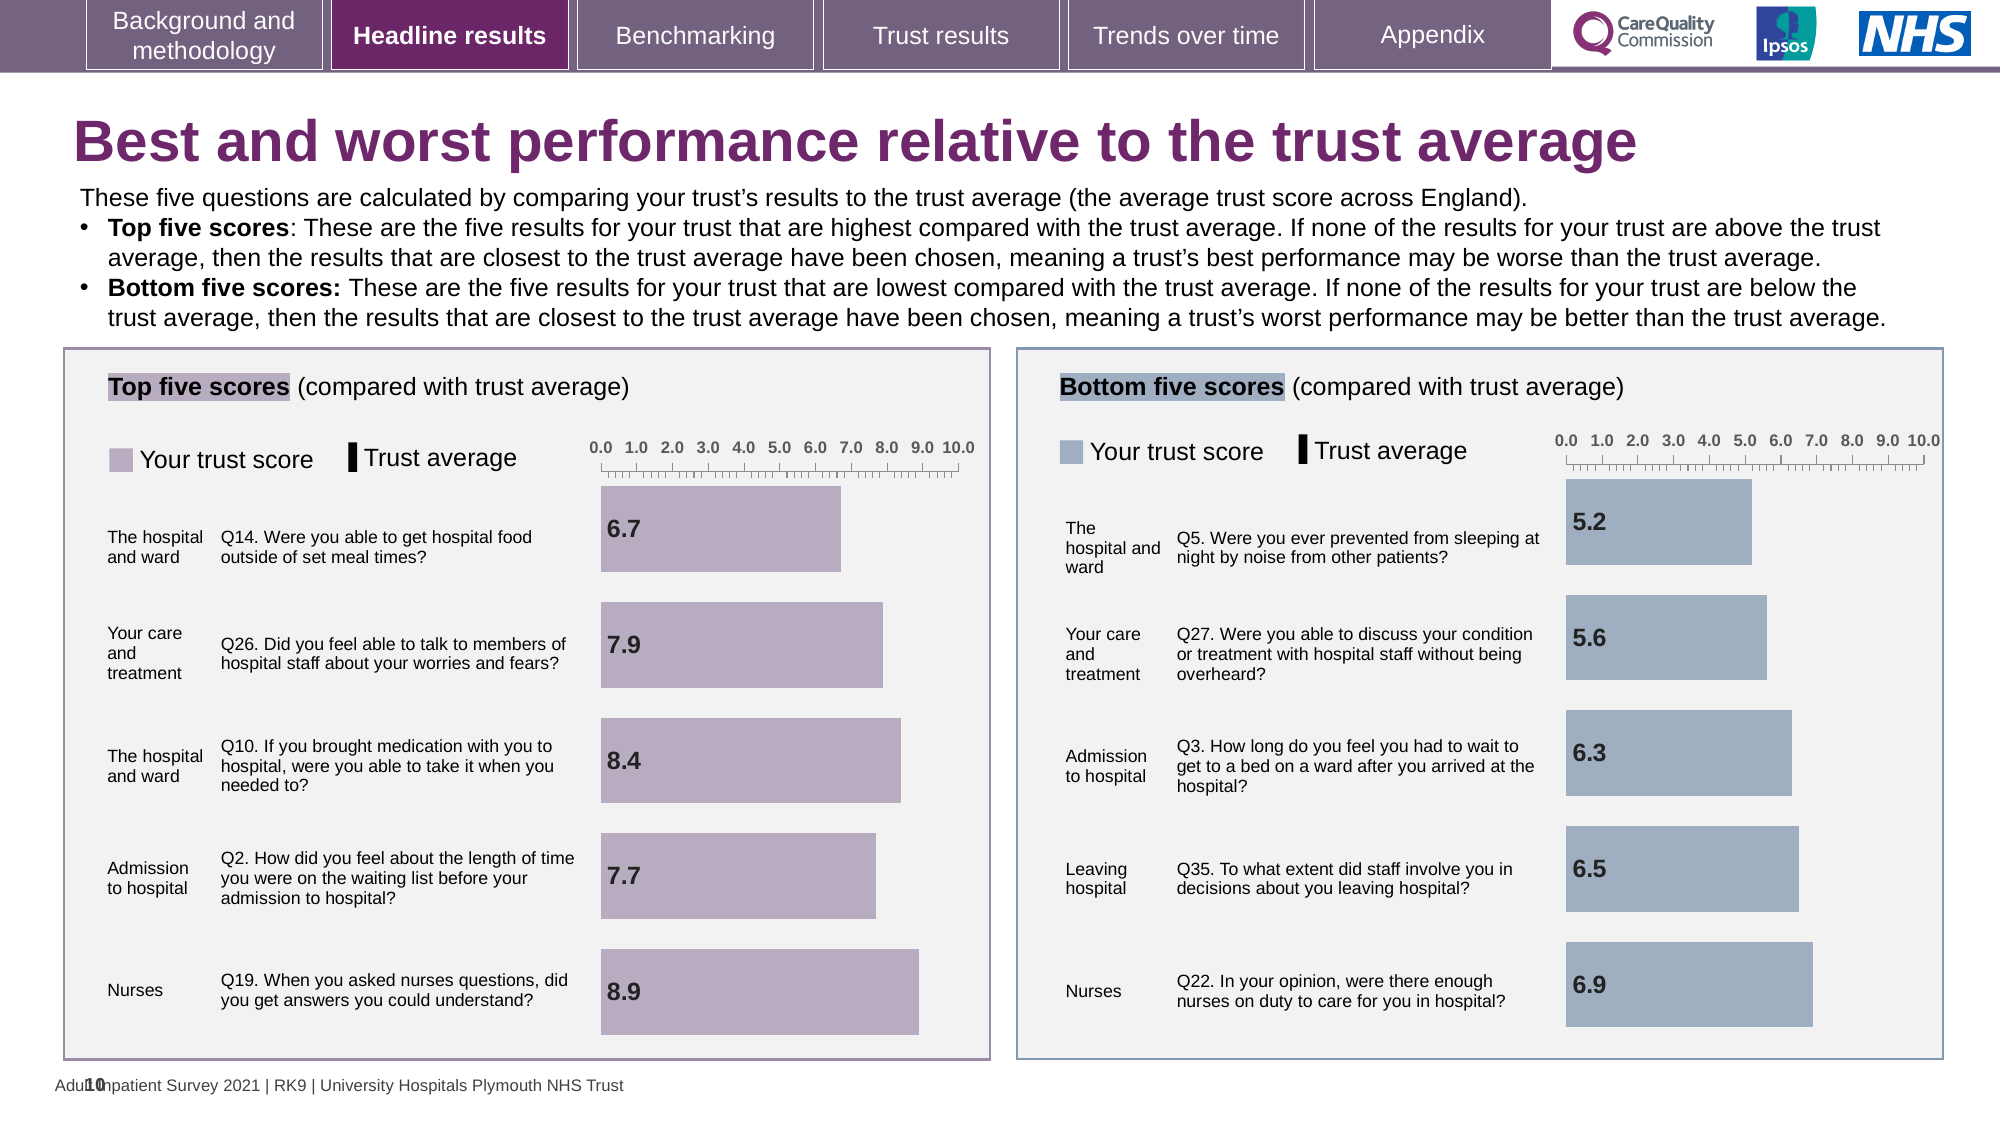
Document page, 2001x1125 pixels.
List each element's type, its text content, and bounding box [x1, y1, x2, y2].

text_box 10 [84, 1065, 122, 1125]
chart [61, 344, 1996, 1063]
text_box These five questions are calculated by comparing your trust’s results to the trust average (the average trust score across England). Top five scores: These are the five results for your trust that are highest compared with the trust average. If none of the results for your trust are above the trust average, then the results that are closest to the trust average have been chosen, meaning a trust’s best performance may be worse than the trust average. Bottom five scores: These are the five results for your trust that are lowest compared with the trust average. If none of the results for your trust are below the trust average, then the results that are closest to the trust average have been chosen, meaning a trust’s worst performance may be better than the trust average. [64, 174, 1922, 339]
picture [1756, 6, 1817, 61]
text_box [1031, 1056, 1944, 1060]
text_box [1016, 347, 1027, 351]
text_box [63, 347, 991, 351]
picture [1573, 11, 1715, 56]
picture [1859, 11, 1971, 56]
title Best and worst performance relative to the trust average [58, 88, 1932, 196]
